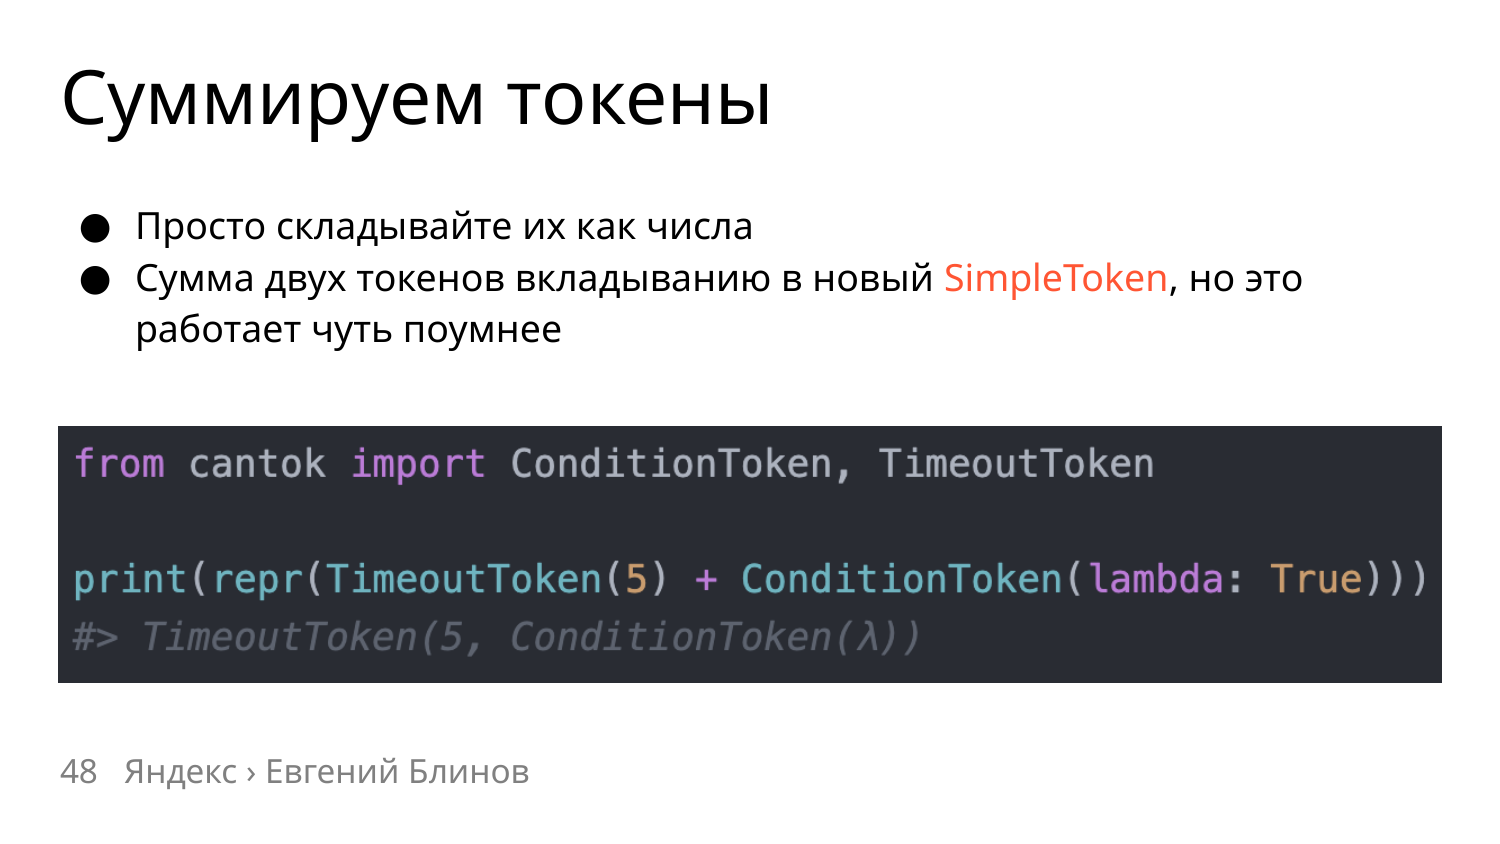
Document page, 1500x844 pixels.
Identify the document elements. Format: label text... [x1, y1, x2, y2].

picture [58, 426, 1442, 683]
list Просто складывайте их как числа Сумма двух токенов вкладыванию в новый SimpleToken, но это работает чуть поумнее [45, 180, 1455, 743]
title Суммируем токены [45, 45, 1455, 158]
